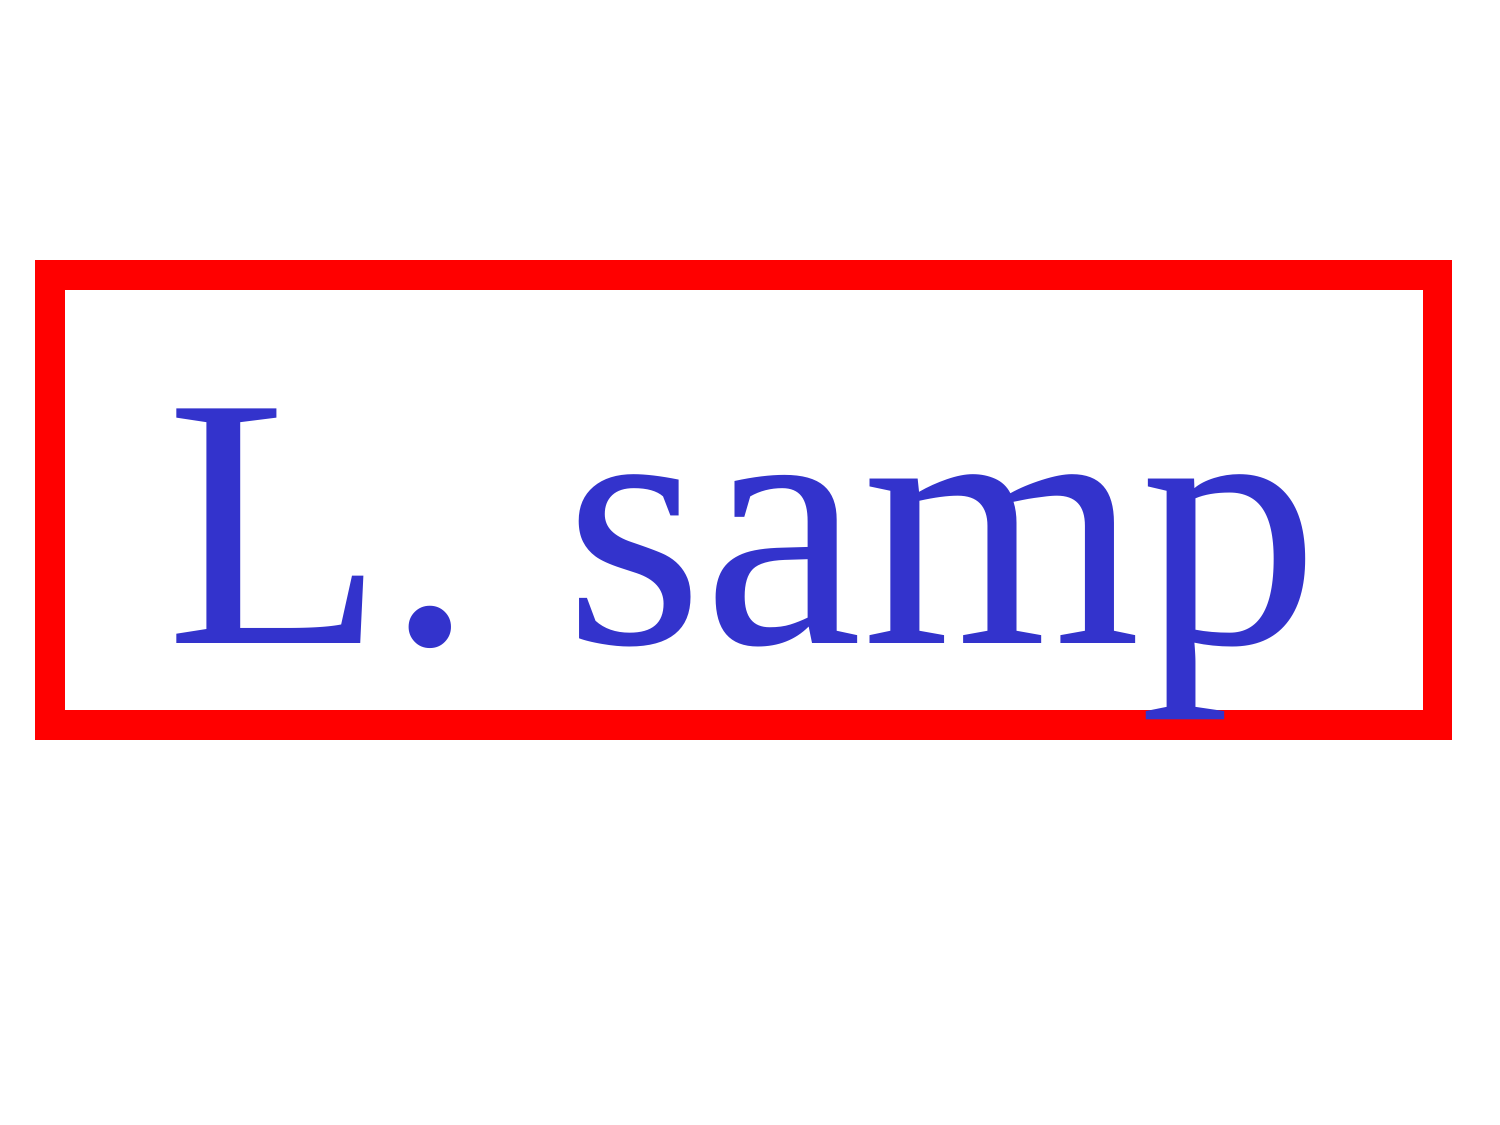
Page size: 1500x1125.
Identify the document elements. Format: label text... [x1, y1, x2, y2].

title L. samp [50, 275, 1438, 725]
